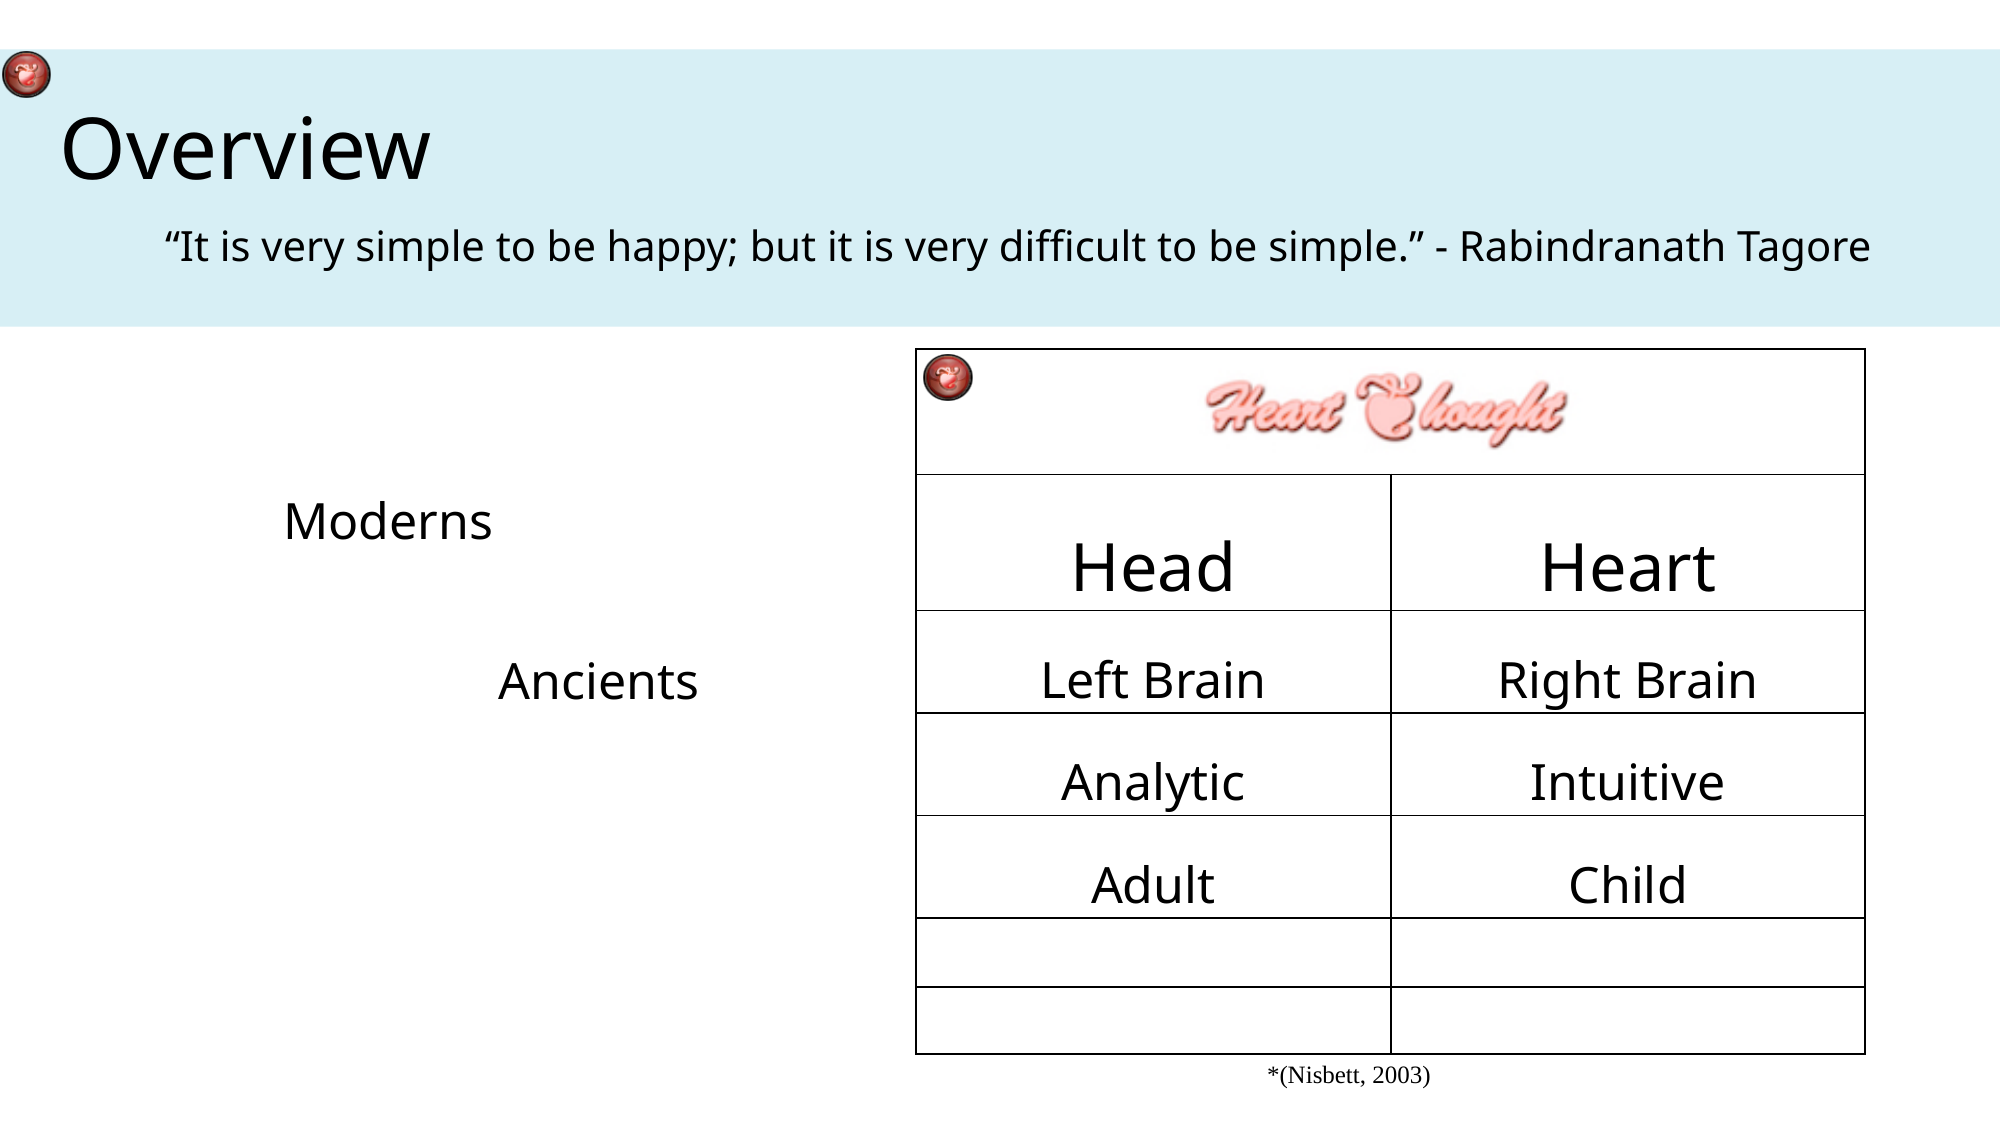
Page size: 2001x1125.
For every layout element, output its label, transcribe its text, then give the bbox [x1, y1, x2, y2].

text_box *(Nisbett, 2003) [767, 1046, 1481, 1096]
table_header [917, 350, 1864, 474]
table_cell Heart [1392, 475, 1864, 610]
title Overview “It is very simple to be happy; but it is very difficult to be simple.” - Rabindranath Tagore [0, 49, 2000, 327]
table_cell Left Brain [917, 611, 1390, 712]
table_cell Analytic [917, 714, 1390, 815]
table_cell [1392, 988, 1864, 1053]
table_cell Adult [917, 816, 1390, 917]
table_cell Intuitive [1392, 714, 1864, 815]
picture [1182, 353, 1599, 465]
table_cell Child [1392, 816, 1864, 917]
picture [921, 352, 975, 403]
text_box Moderns [268, 482, 509, 557]
table_cell [917, 919, 1390, 986]
text_box Ancients [483, 642, 715, 718]
table_cell Right Brain [1392, 611, 1864, 712]
table_cell [917, 988, 1390, 1046]
table_cell Head [917, 475, 1390, 610]
picture [0, 49, 53, 100]
table_cell [1392, 919, 1864, 986]
